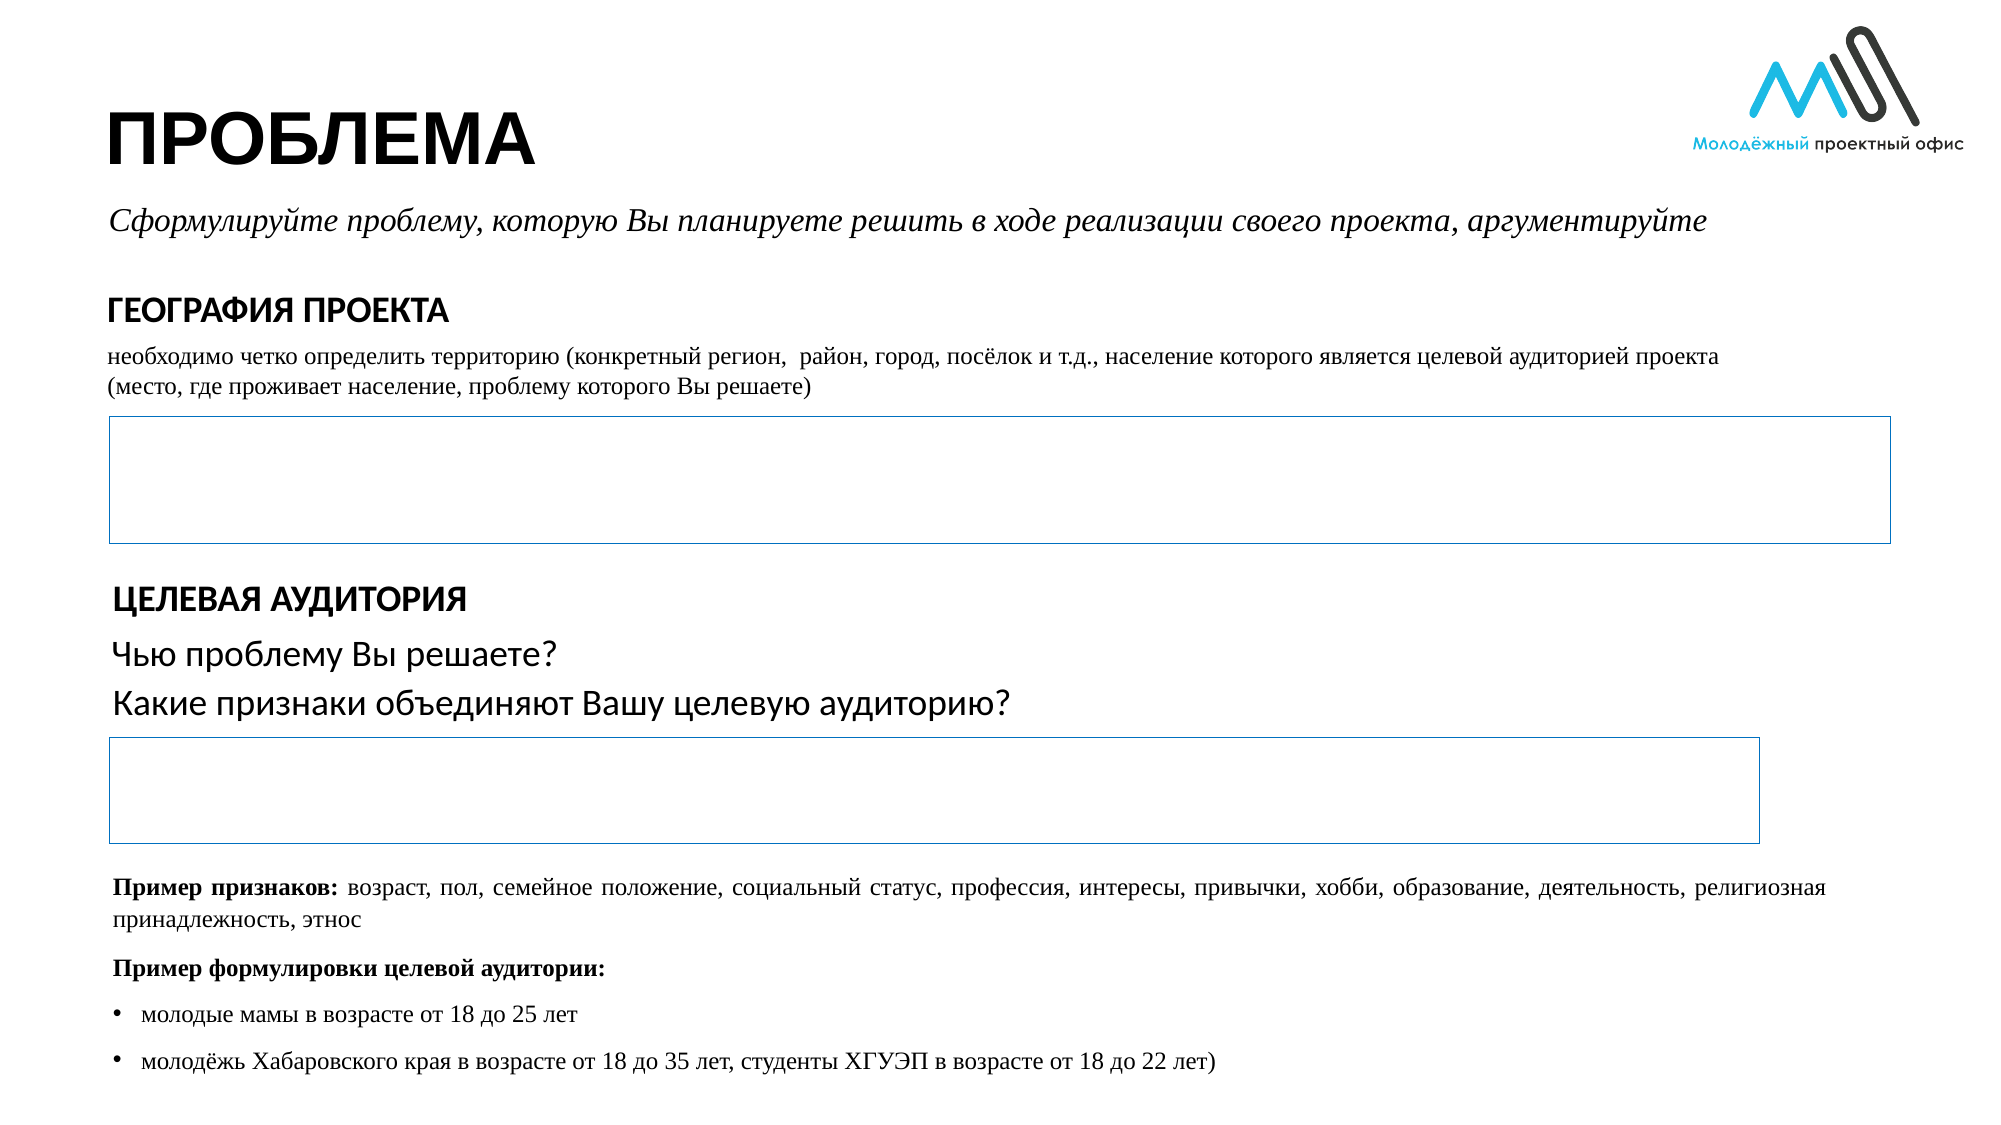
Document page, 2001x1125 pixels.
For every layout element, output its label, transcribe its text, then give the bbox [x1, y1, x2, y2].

text_box [109, 416, 1891, 544]
text_box ГЕОГРАФИЯ ПРОЕКТА [92, 277, 795, 332]
text_box Сформулируйте проблему, которую Вы планируете решить в ходе реализации своего проекта, аргументируйте [93, 190, 1725, 245]
text_box Какие признаки объединяют Вашу целевую аудиторию? [98, 670, 1749, 731]
text_box ПРОБЛЕМА [90, 82, 1221, 187]
text_box Пример признаков: возраст, пол, семейное положение, социальный статус, профессия, интересы, привычки, хобби, образование, деятельность, религиозная принадлежность, этнос Пример формулировки целевой аудитории: молодые мамы в возрасте от 18 до 25 лет молодёжь Хабаровского края в возрасте от 18 до 35 лет, студенты ХГУЭП в возрасте от 18 до 22 лет) [98, 860, 1844, 1082]
picture [1693, 26, 1964, 153]
text_box [109, 737, 1760, 844]
text_box ЦЕЛЕВАЯ АУДИТОРИЯ [98, 566, 801, 621]
text_box необходимо четко определить территорию (конкретный регион, район, город, посёлок и т.д., население которого является целевой аудиторией проекта (место, где проживает население, проблему которого Вы решаете) [92, 332, 1776, 407]
text_box Чью проблему Вы решаете? [96, 621, 1747, 682]
